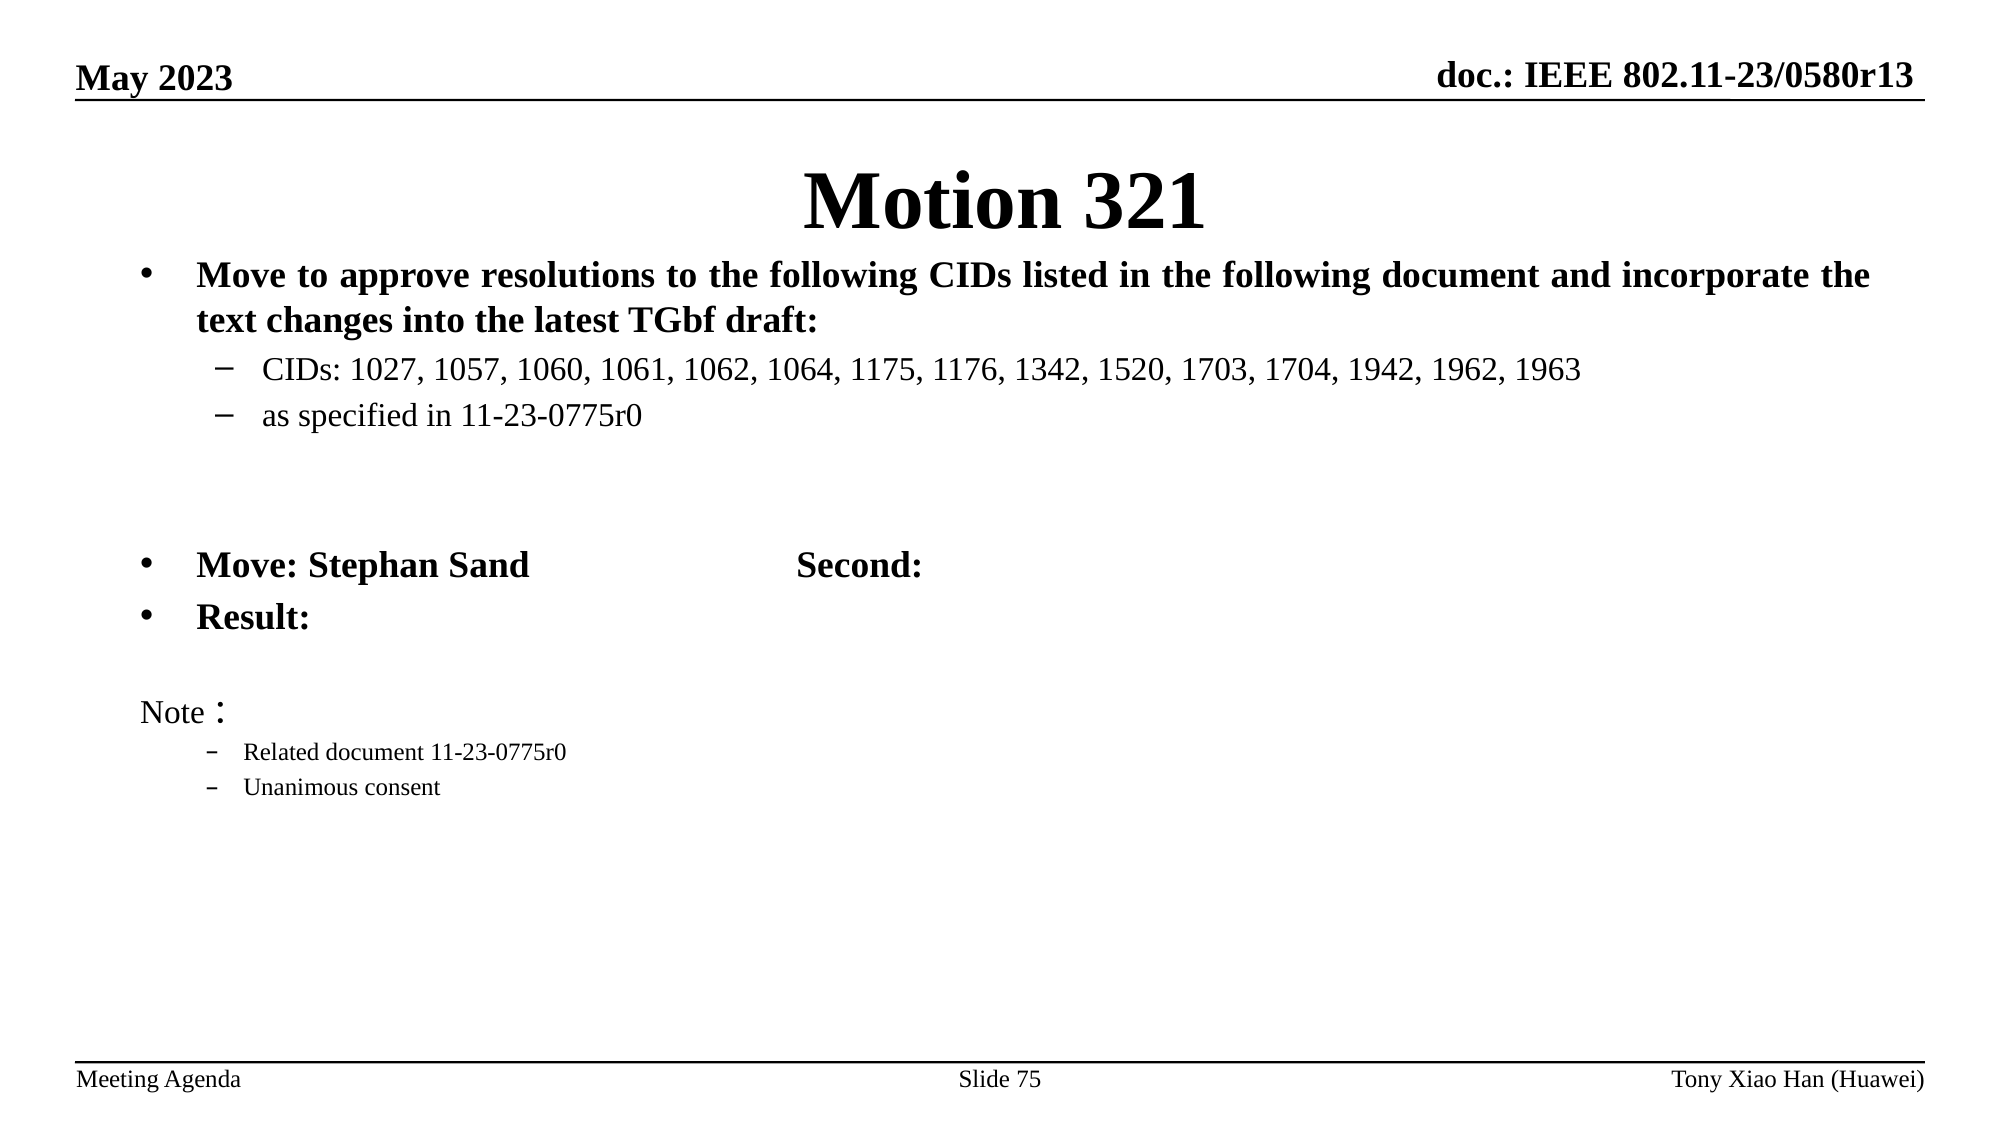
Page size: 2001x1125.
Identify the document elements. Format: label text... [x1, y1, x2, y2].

text_box Motion 321 [368, 137, 1644, 212]
text_box Move to approve resolutions to the following CIDs listed in the following document and incorporate the text changes into the latest TGbf draft: CIDs: 1027, 1057, 1060, 1061, 1062, 1064, 1175, 1176, 1342, 1520, 1703, 1704, 1942, 1962, 1963 as specified in 11-23-0775r0 Move: Stephan Sand Second: Result: Note： Related document 11-23-0775r0 Unanimous consent [125, 212, 1888, 900]
